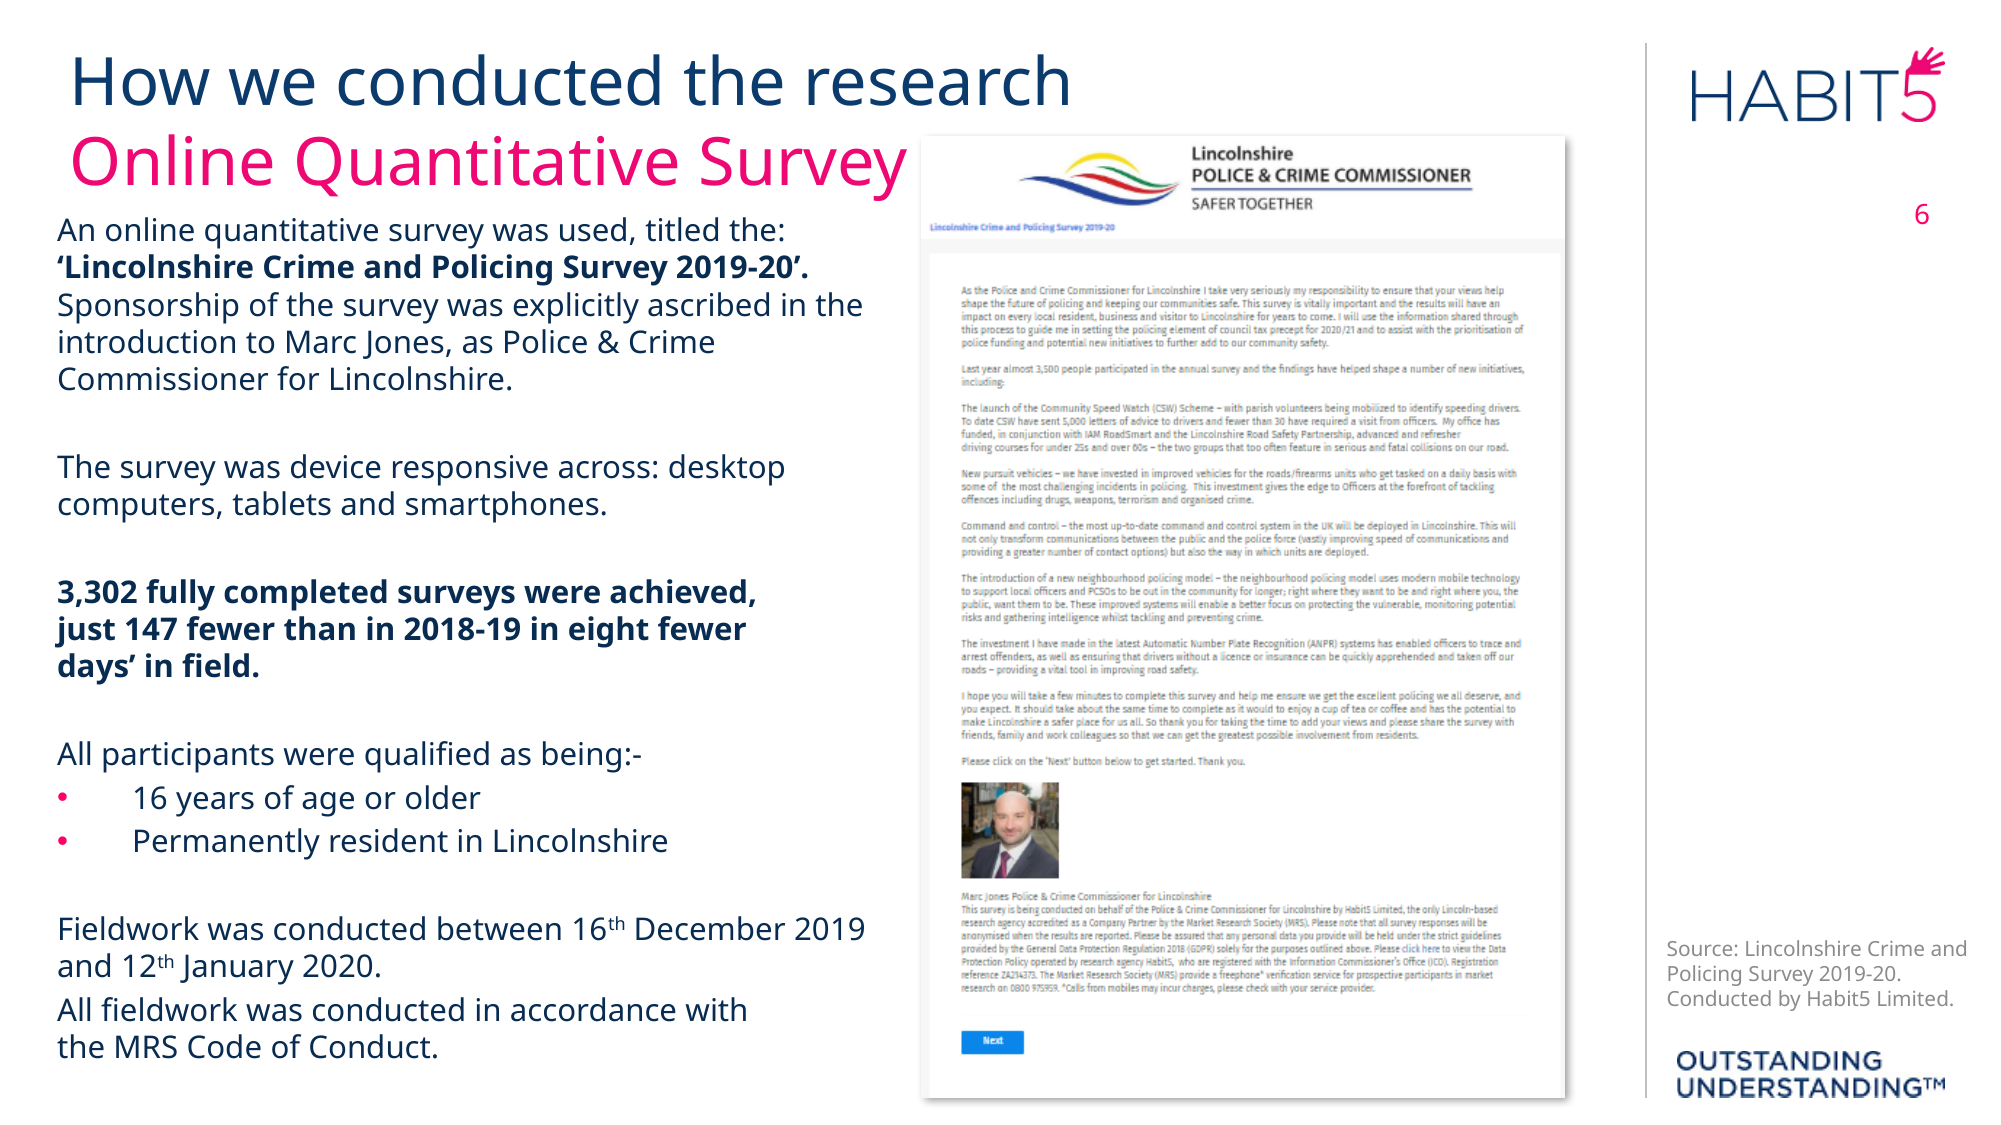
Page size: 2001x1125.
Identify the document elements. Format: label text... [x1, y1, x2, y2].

slide_number 6 [1692, 184, 1945, 248]
picture [920, 136, 1565, 1099]
list An online quantitative survey was used, titled the: ‘Lincolnshire Crime and Policing Survey 2019-20’. Sponsorship of the survey was explicitly ascribed in the introduction to Marc Jones, as Police & Crime Commissioner for Lincolnshire. The survey was device responsive across: desktop computers, tablets and smartphones. 3,302 fully completed surveys were achieved, just 147 fewer than in 2018-19 in eight fewer days’ in field. All participants were qualified as being:- 16 years of age or older Permanently resident in Lincolnshire Fieldwork was conducted between 16th December 2019 and 12th January 2020. All fieldwork was conducted in accordance with the MRS Code of Conduct. [42, 202, 908, 386]
picture [1692, 47, 1945, 122]
title How we conducted the research Online Quantitative Survey [55, 26, 1592, 211]
picture [1677, 1051, 1945, 1098]
